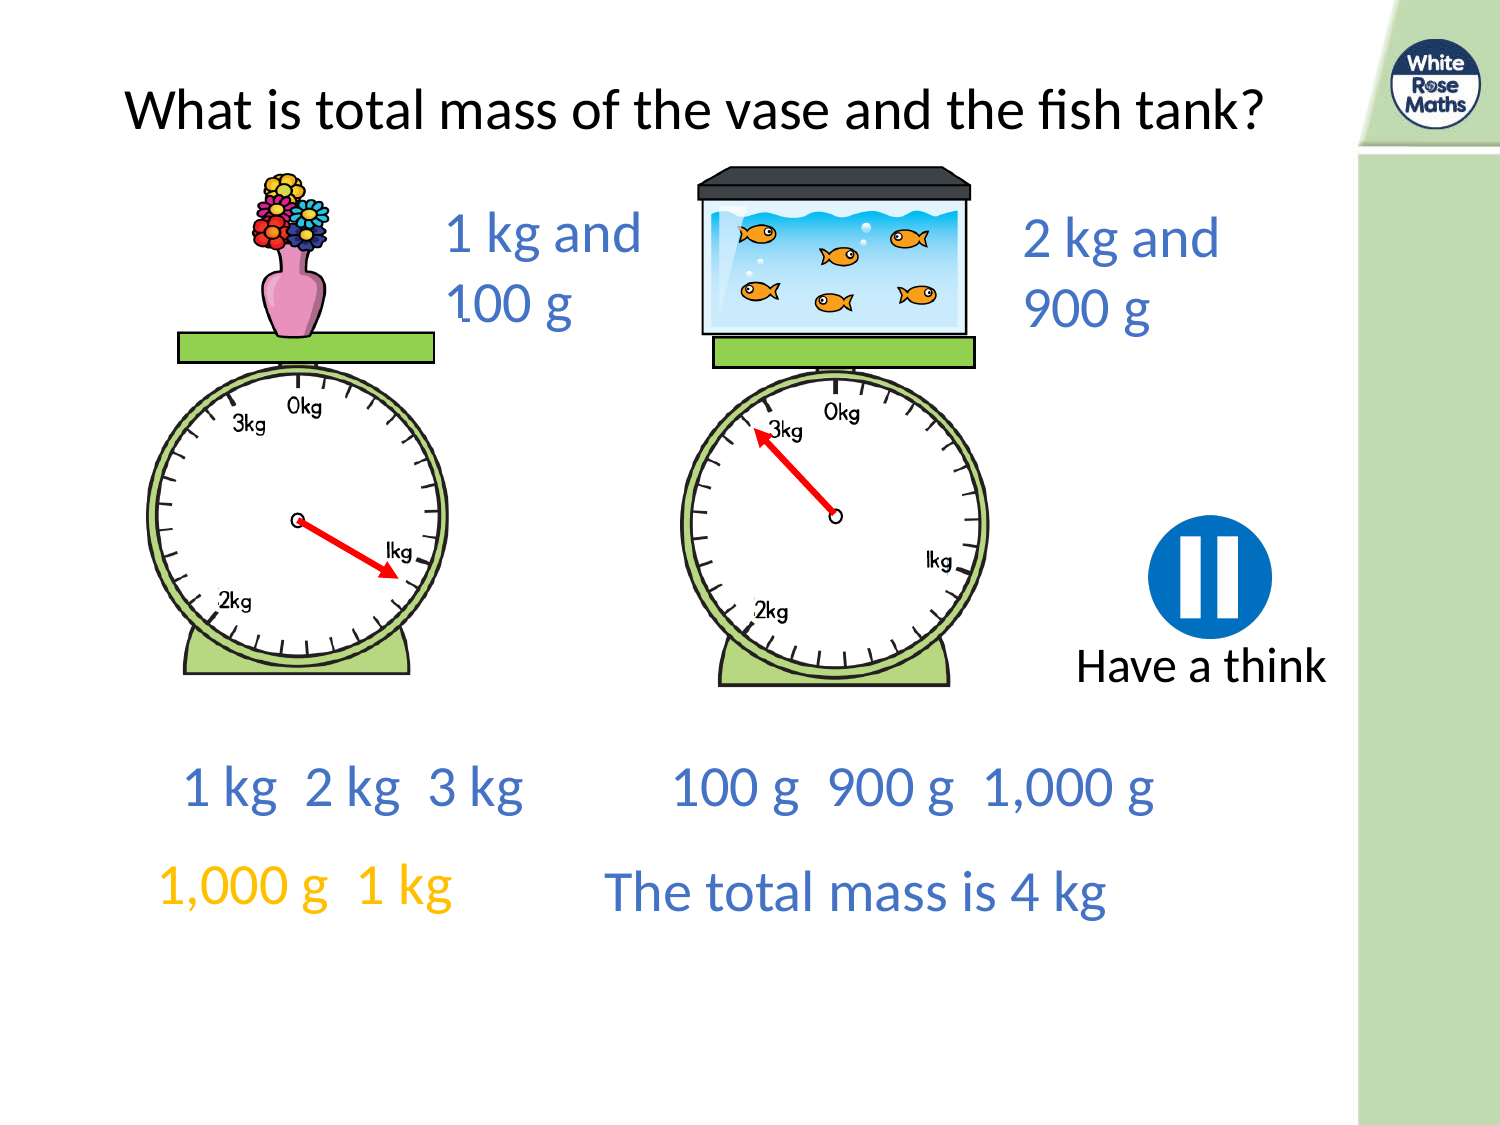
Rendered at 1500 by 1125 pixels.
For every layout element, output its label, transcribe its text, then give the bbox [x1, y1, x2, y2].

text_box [753, 427, 835, 514]
text_box 2 kg and 900 g [1007, 192, 1245, 347]
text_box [297, 519, 399, 579]
text_box Have a think [1061, 624, 1405, 700]
picture [0, 0, 1500, 1125]
text_box The total mass is 4 kg [589, 845, 1123, 931]
text_box What is total mass of the vase and the fish tank? [109, 63, 1378, 149]
text_box 1 kg and 100 g [429, 186, 680, 342]
